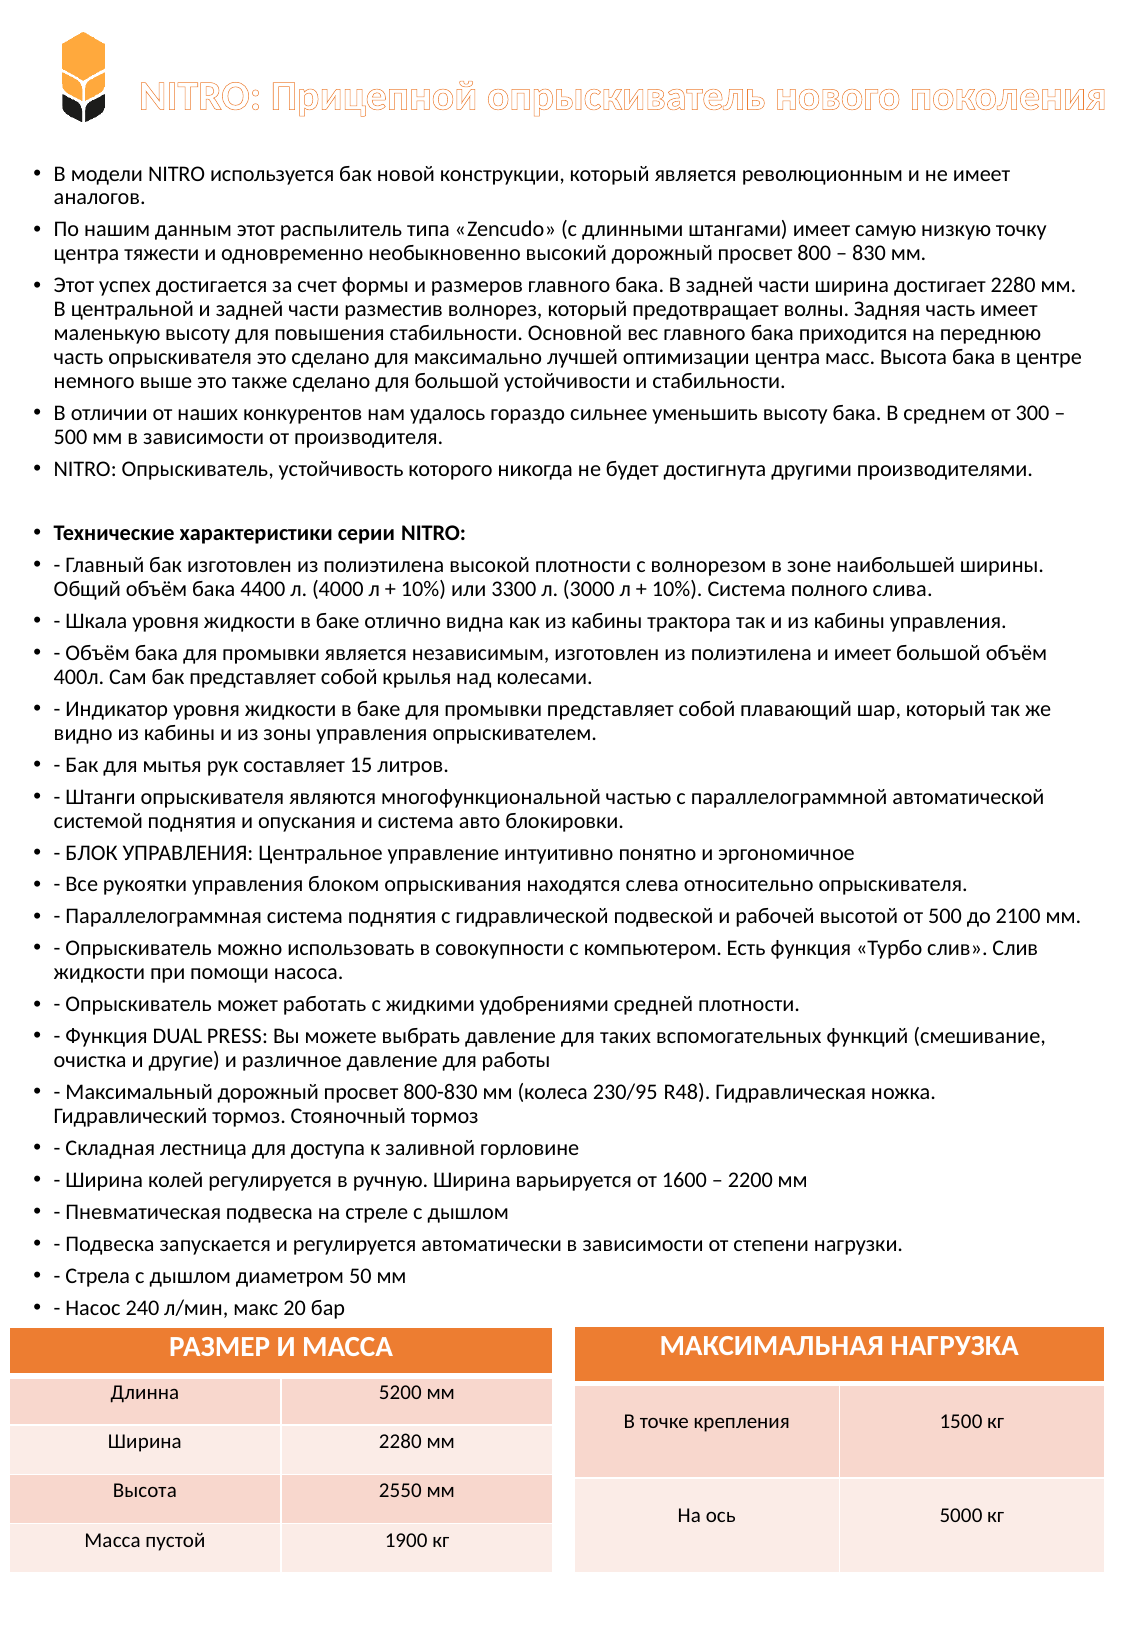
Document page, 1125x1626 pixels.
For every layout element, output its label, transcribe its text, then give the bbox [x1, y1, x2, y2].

table_cell 1900 кг [282, 1524, 552, 1572]
table_cell Ширина [10, 1426, 280, 1474]
table_cell Длинна [10, 1379, 280, 1424]
table_cell 2280 мм [282, 1426, 552, 1474]
table_cell 5000 кг [840, 1479, 1104, 1572]
table_cell Высота [10, 1475, 280, 1523]
table_cell На ось [575, 1479, 839, 1572]
table_header МАКСИМАЛЬНАЯ НАГРУЗКА [575, 1327, 1104, 1381]
table_cell 5200 мм [282, 1379, 552, 1424]
table_cell Масса пустой [10, 1524, 280, 1572]
table_cell 1500 кг [840, 1386, 1104, 1477]
list В модели NITRO используется бак новой конструкции, который является революционным и не имеет аналогов. По нашим данным этот распылитель типа «Zencudo» (с длинными штангами) имеет самую низкую точку центра тяжести и одновременно необыкновенно высокий дорожный просвет 800 – 830 мм. Этот успех достигается за счет формы и размеров главного бака. В задней части ширина достигает 2280 мм. В центральной и задней части разместив волнорез, который предотвращает волны. Задняя часть имеет маленькую высоту для повышения стабильности. Основной вес главного бака приходится на переднюю часть опрыскивателя это сделано для максимально лучшей оптимизации центра масс. Высота бака в центре немного выше это также сделано для большой устойчивости и стабильности. В отличии от наших конкурентов нам удалось гораздо сильнее уменьшить высоту бака. В среднем от 300 – 500 мм в зависимости от производителя. NITRO: Опрыскиватель, устойчивость которого никогда не будет достигнута другими производителями. Технические характеристики серии NITRO: - Главный бак изготовлен из полиэтилена высокой плотности с волнорезом в зоне наибольшей ширины. Общий объём бака 4400 л. (4000 л + 10%) или 3300 л. (3000 л + 10%). Система полного слива. - Шкала уровня жидкости в баке отлично видна как из кабины трактора так и из кабины управления. - Объём бака для промывки является независимым, изготовлен из полиэтилена и имеет большой объём 400л. Сам бак представляет собой крылья над колесами. - Индикатор уровня жидкости в баке для промывки представляет собой плавающий шар, который так же видно из кабины и из зоны управления опрыскивателем. - Бак для мытья рук составляет 15 литров. - Штанги опрыскивателя являются многофункциональной частью с параллелограммной автоматической системой поднятия и опускания и система авто блокировки. - БЛОК УПРАВЛЕНИЯ: Центральное управление интуитивно понятно и эргономичное - Все рукоятки управления блоком опрыскивания находятся слева относительно опрыскивателя. - Параллелограммная система поднятия с гидравлической подвеской и рабочей высотой от 500 до 2100 мм. - Опрыскиватель можно использовать в совокупности с компьютером. Есть функция «Турбо слив». Слив жидкости при помощи насоса. - Опрыскиватель может работать с жидкими удобрениями средней плотности. - Функция DUAL PRESS: Вы можете выбрать давление для таких вспомогательных функций (смешивание, очистка и другие) и различное давление для работы - Максимальный дорожный просвет 800-830 мм (колеса 230/95 R48). Гидравлическая ножка. Гидравлический тормоз. Стояночный тормоз - Складная лестница для доступа к заливной горловине - Ширина колей регулируется в ручную. Ширина варьируется от 1600 – 2200 мм - Пневматическая подвеска на стреле с дышлом - Подвеска запускается и регулируется автоматически в зависимости от степени нагрузки. - Стрела с дышлом диаметром 50 мм - Насос 240 л/мин, макс 20 бар - Компьютер Bravo 180 s, с датчиком расхода. [18, 154, 1107, 1386]
table_cell В точке крепления [575, 1386, 839, 1477]
table_header РАЗМЕР И МАССА [10, 1328, 552, 1373]
text_box NITRO: Прицепной опрыскиватель нового поколения [132, 60, 1123, 126]
picture [34, 28, 132, 126]
table_cell 2550 мм [282, 1475, 552, 1523]
